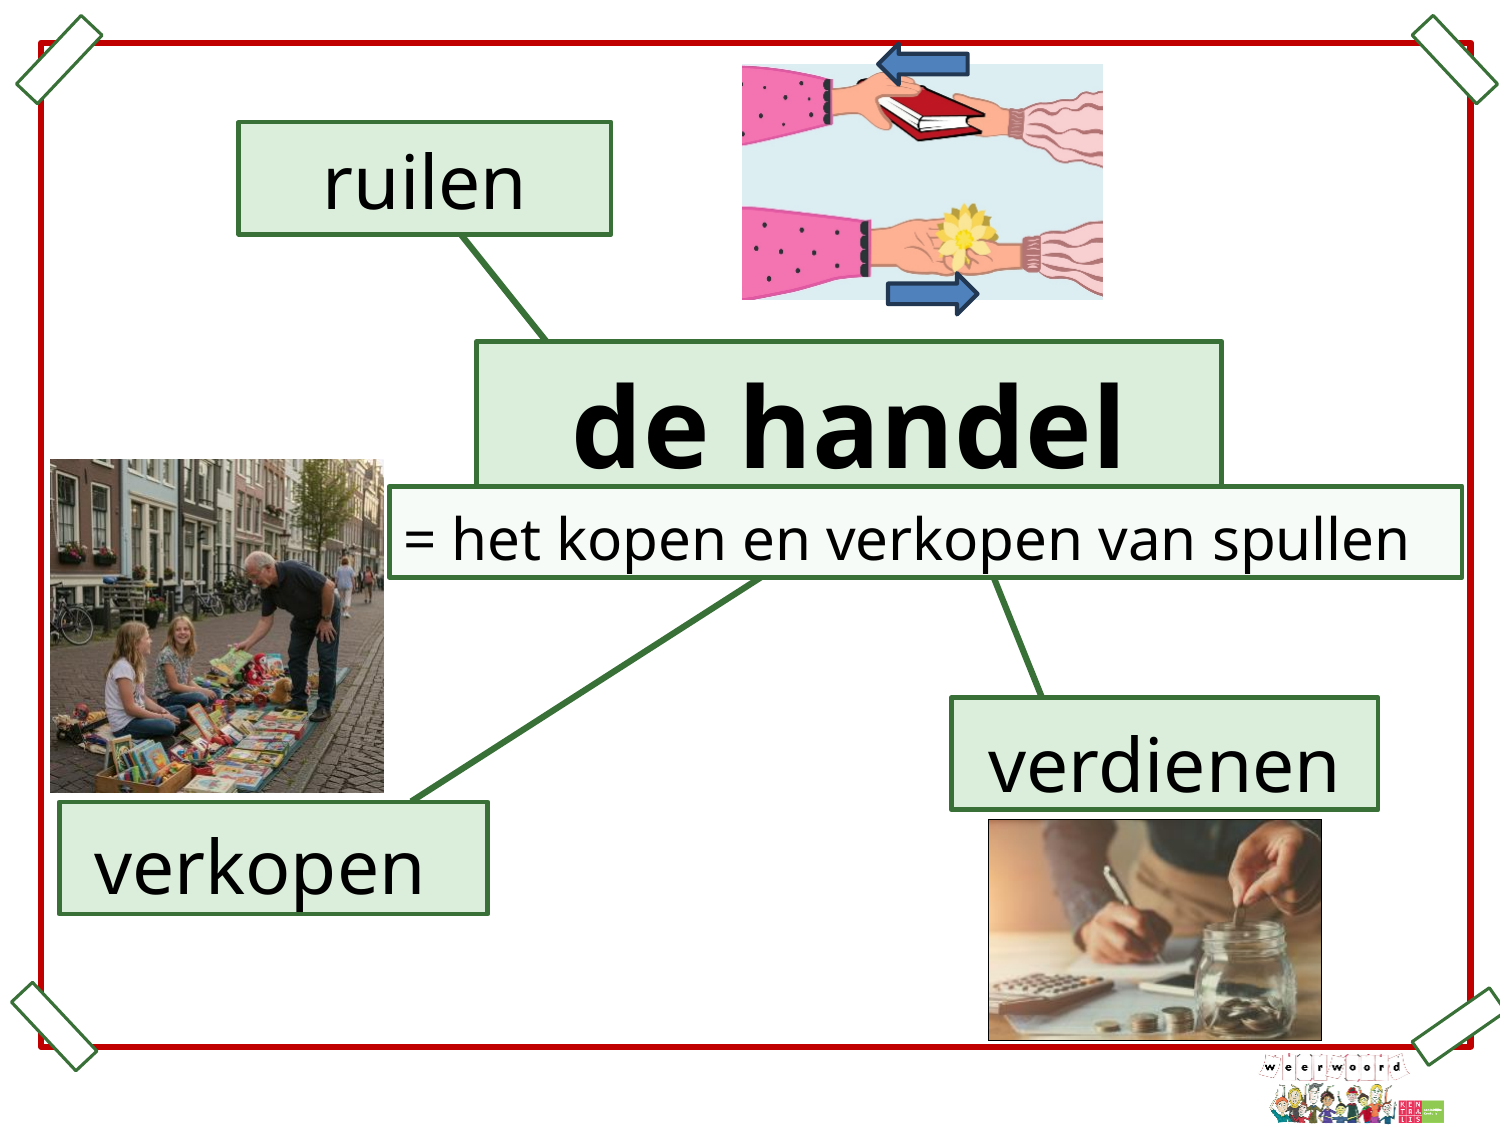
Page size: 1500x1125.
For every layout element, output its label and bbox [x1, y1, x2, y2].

picture [987, 819, 1322, 1041]
picture [742, 64, 1104, 301]
picture [50, 459, 385, 794]
picture [1257, 1074, 1448, 1125]
text_box [39, 12, 1500, 1074]
text_box [926, 411, 1043, 698]
